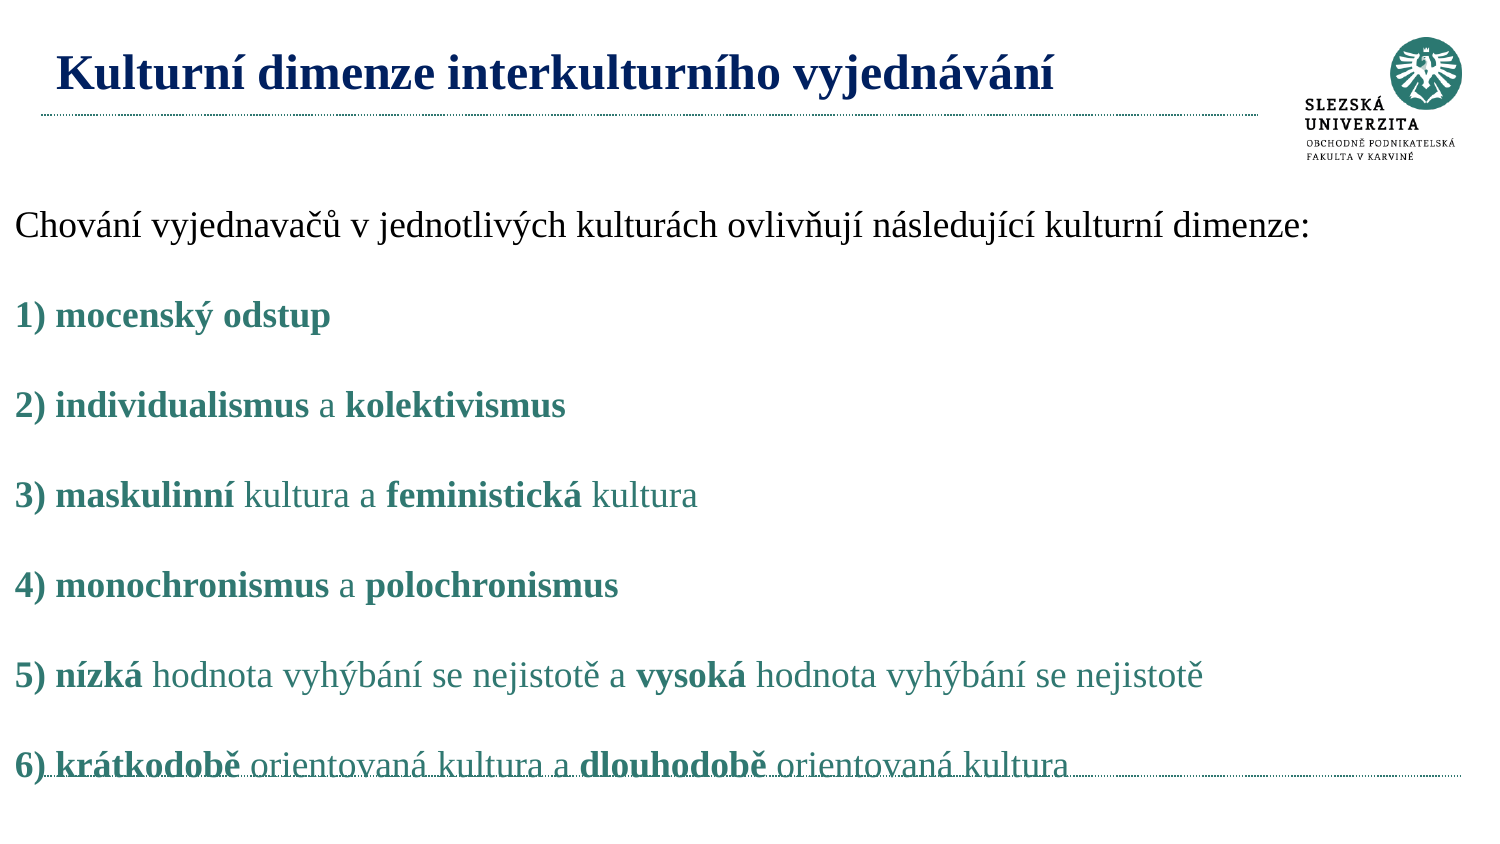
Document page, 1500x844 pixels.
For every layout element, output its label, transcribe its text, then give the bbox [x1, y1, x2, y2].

text_box Chování vyjednavačů v jednotlivých kulturách ovlivňují následující kulturní dimenze: 1) mocenský odstup 2) individualismus a kolektivismus 3) maskulinní kultura a feministická kultura 4) monochronismus a polochronismus 5) nízká hodnota vyhýbání se nejistotě a vysoká hodnota vyhýbání se nejistotě 6) krátkodobě orientovaná kultura a dlouhodobě orientovaná kultura [0, 102, 1388, 793]
title Kulturní dimenze interkulturního vyjednávání [41, 32, 1199, 102]
picture [1305, 37, 1462, 160]
